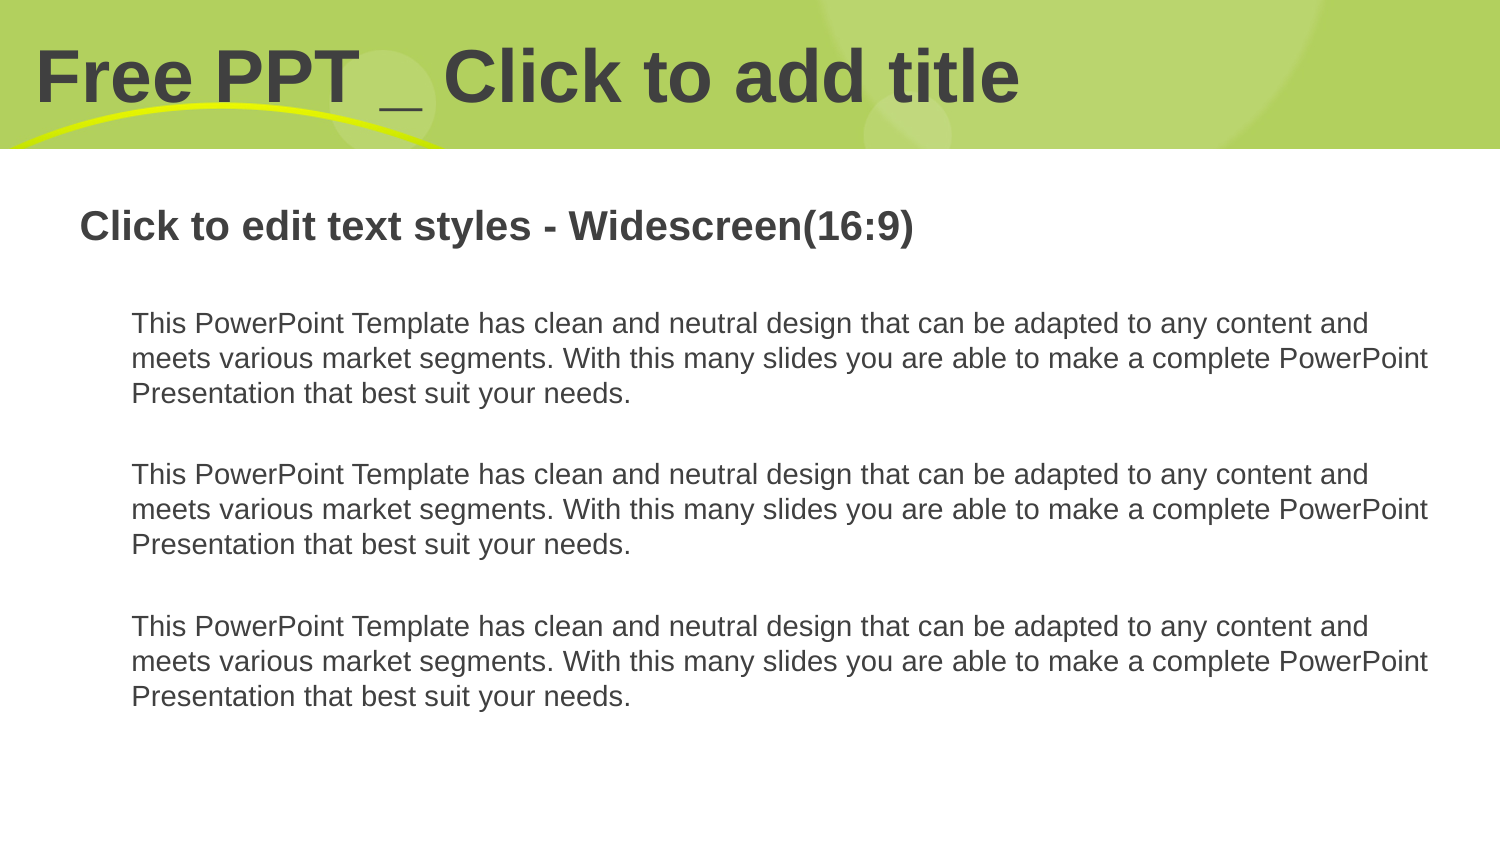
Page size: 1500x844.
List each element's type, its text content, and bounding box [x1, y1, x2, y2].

list This PowerPoint Template has clean and neutral design that can be adapted to any content and meets various market segments. With this many slides you are able to make a complete PowerPoint Presentation that best suit your needs. This PowerPoint Template has clean and neutral design that can be adapted to any content and meets various market segments. With this many slides you are able to make a complete PowerPoint Presentation that best suit your needs. This PowerPoint Template has clean and neutral design that can be adapted to any content and meets various market segments. With this many slides you are able to make a complete PowerPoint Presentation that best suit your needs. [66, 296, 1461, 788]
picture [0, 146, 1500, 844]
title Free PPT _ Click to add title [0, 0, 1500, 146]
list Click to edit text styles - Widescreen(16:9) [64, 185, 1459, 262]
